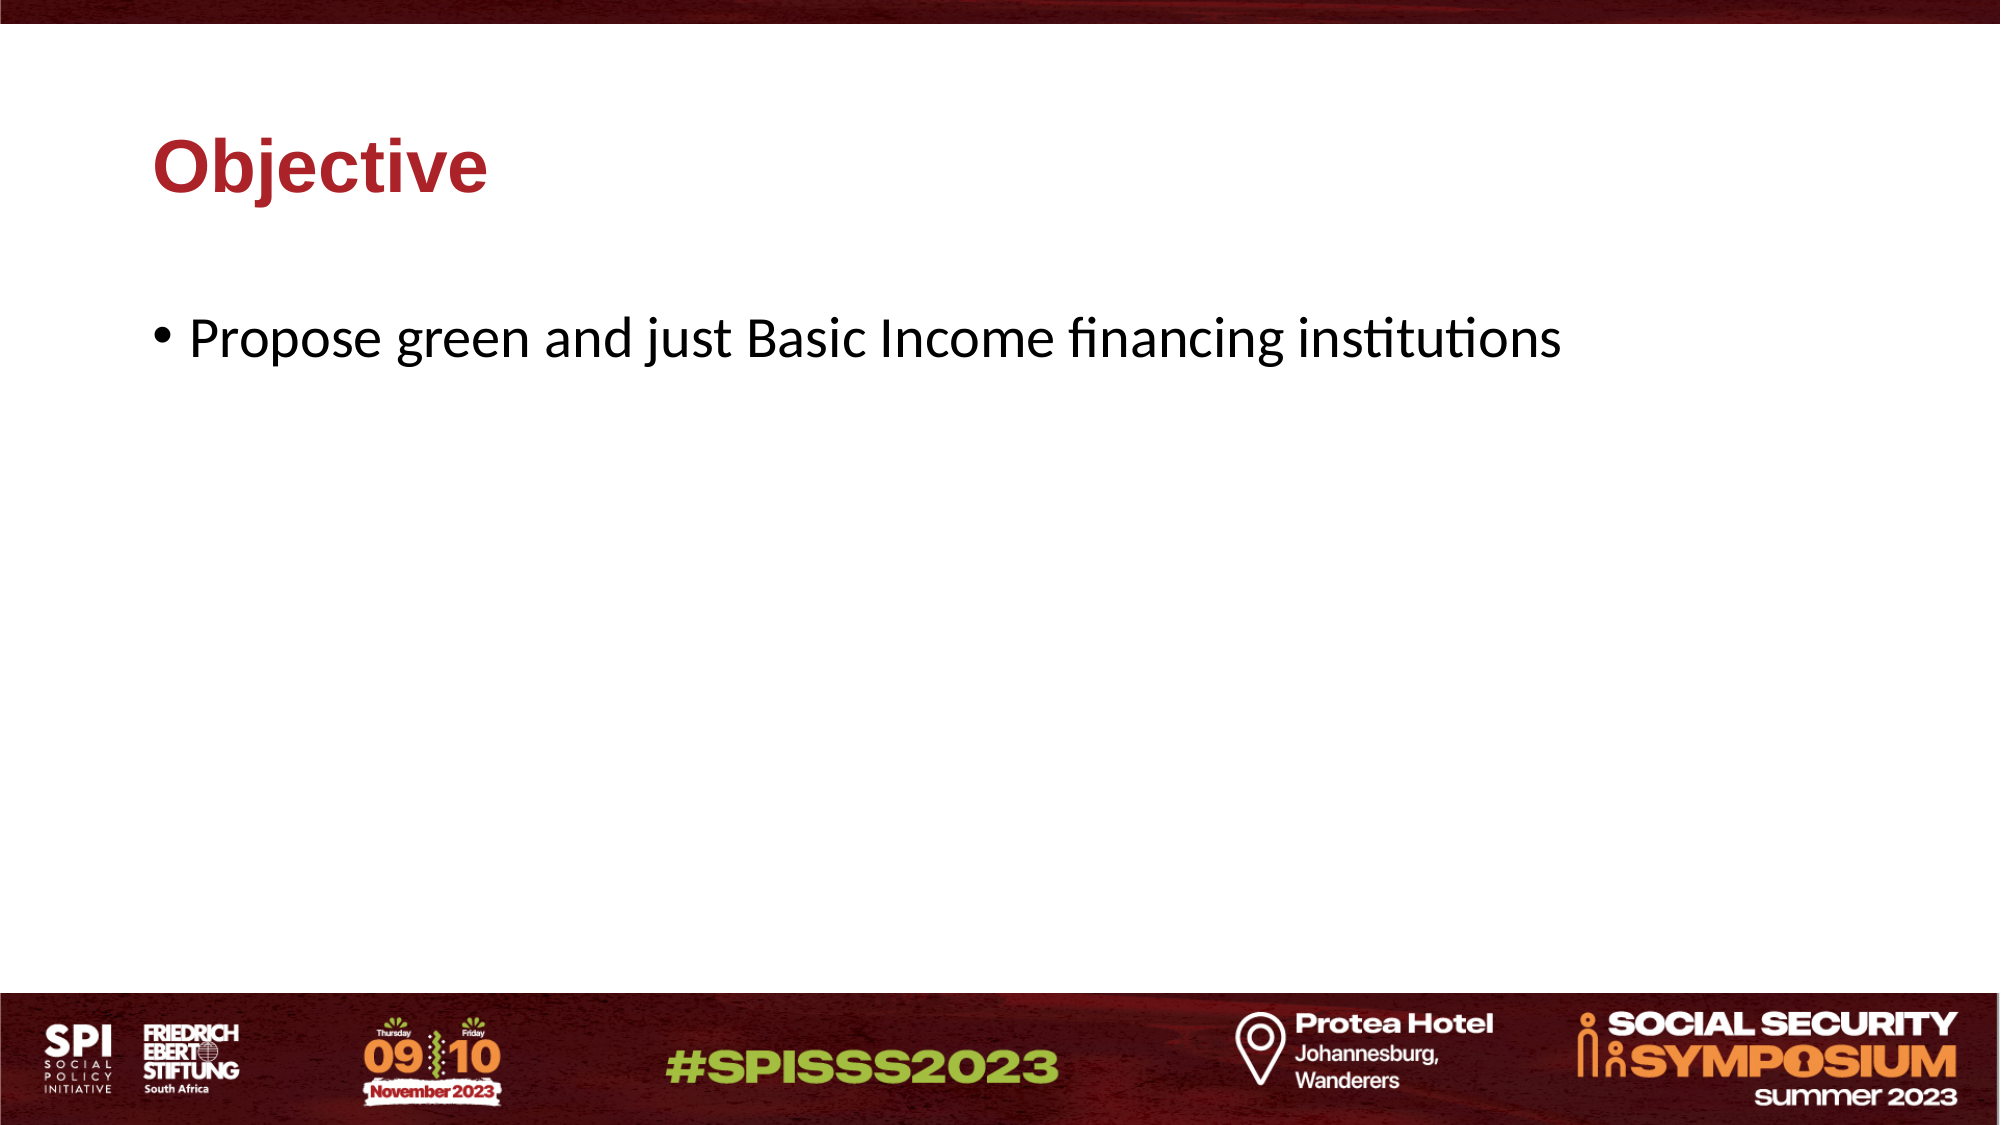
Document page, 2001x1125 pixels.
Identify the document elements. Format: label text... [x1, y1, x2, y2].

title Objective [137, 59, 1863, 278]
picture [0, 0, 2000, 24]
list Propose green and just Basic Income financing institutions [137, 299, 1863, 1014]
picture [0, 993, 2000, 1125]
